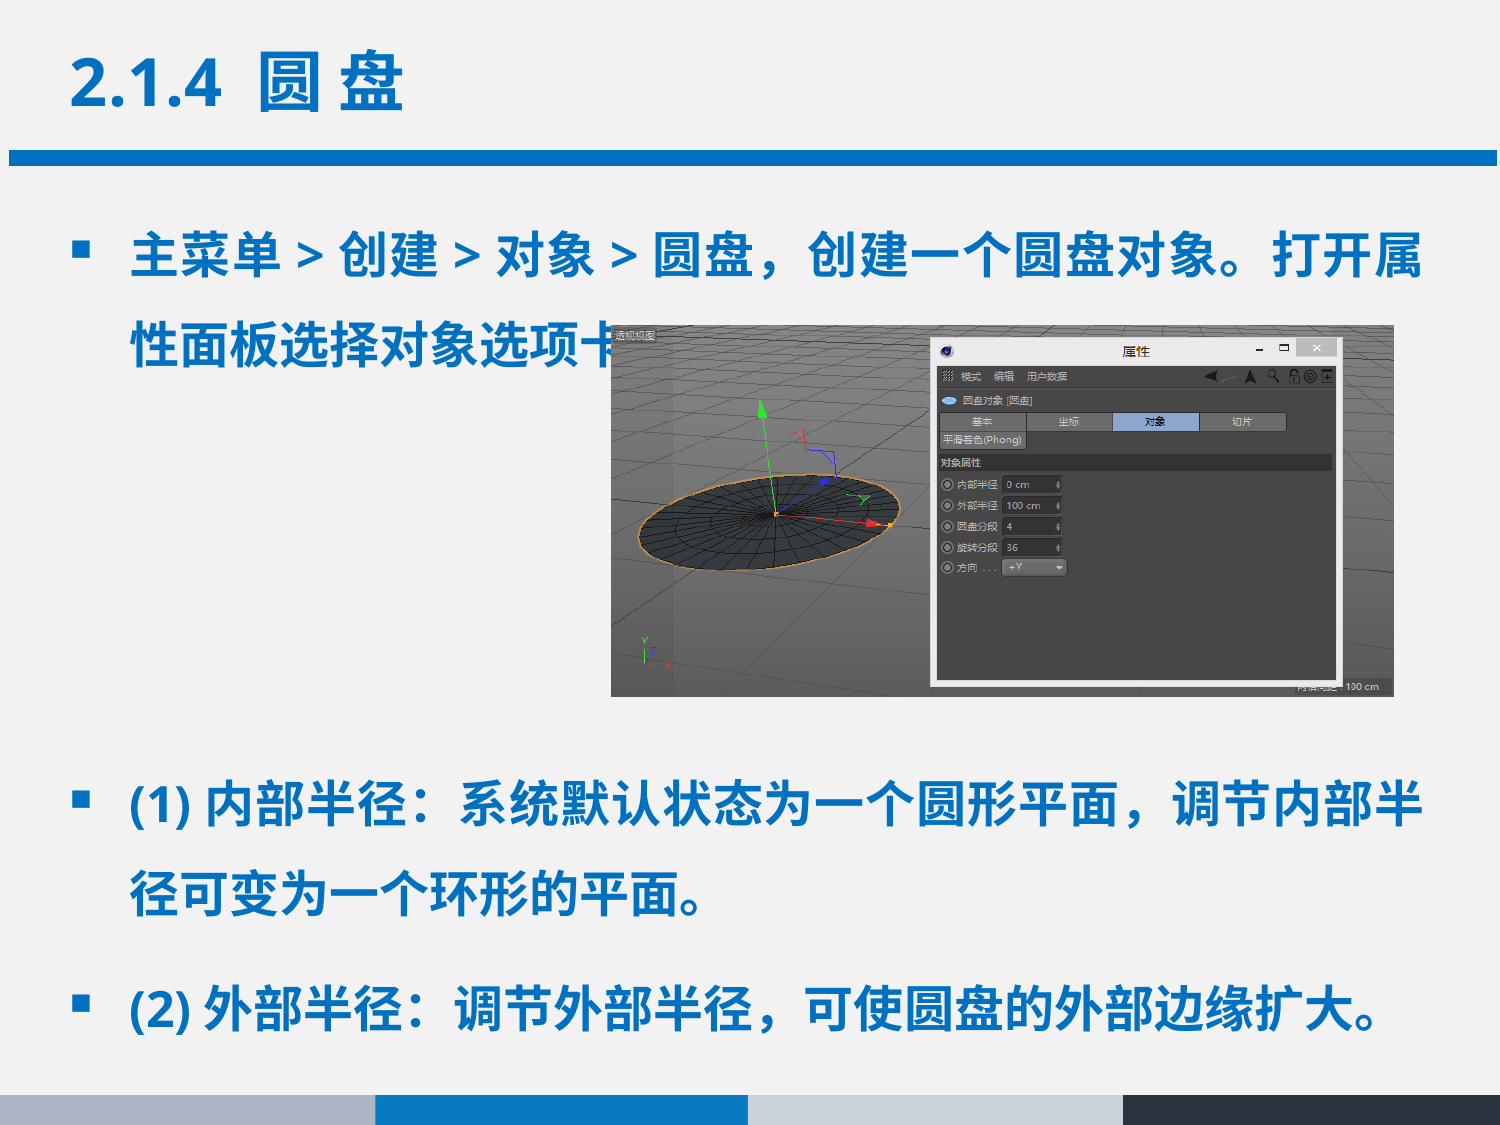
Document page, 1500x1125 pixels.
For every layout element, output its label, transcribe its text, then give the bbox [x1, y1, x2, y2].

title 2.1.4 圆 盘 [54, 11, 1206, 159]
picture [611, 325, 1394, 697]
list 主菜单>创建>对象>圆盘，创建一个圆盘对象。打开属性面板选择对象选项卡 (1)内部半径：系统默认状态为一个圆形平面，调节内部半径可变为一个环形的平面。 (2)外部半径：调节外部半径，可使圆盘的外部边缘扩大。 [54, 185, 1440, 670]
